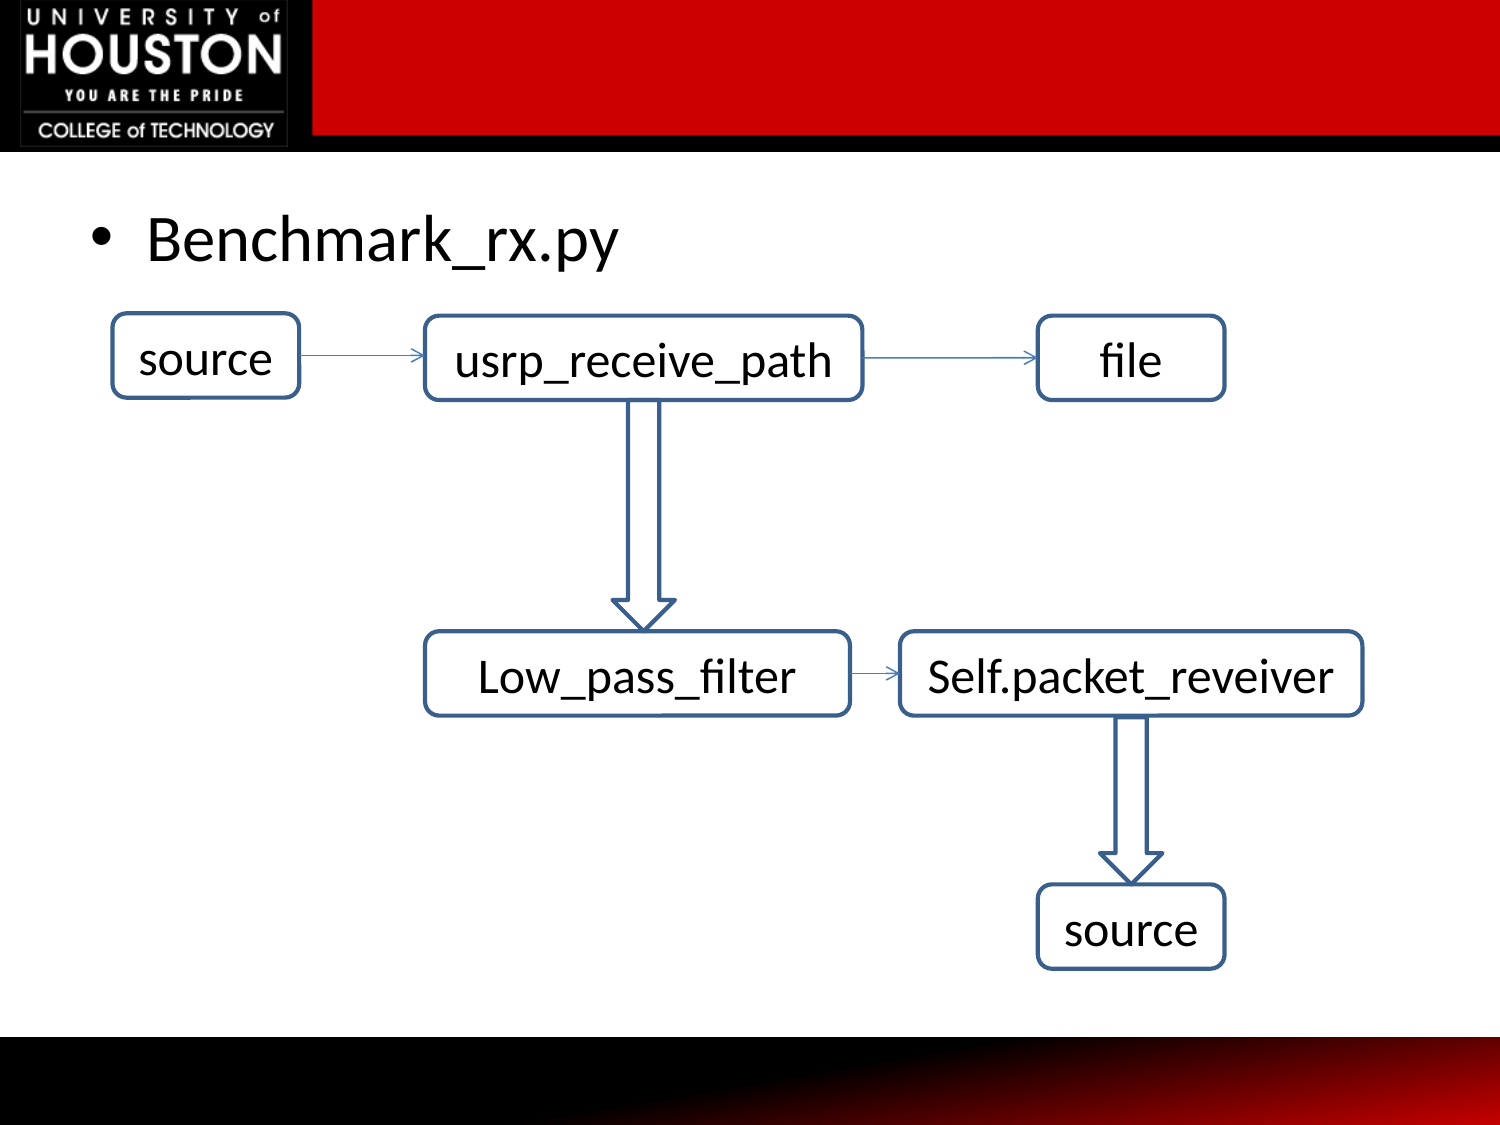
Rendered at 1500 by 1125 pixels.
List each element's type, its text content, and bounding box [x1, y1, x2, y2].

text_box file [1035, 313, 1227, 403]
list Benchmark_rx.py [75, 187, 1425, 1005]
text_box Low_pass_filter [422, 629, 853, 718]
text_box source [1035, 882, 1227, 971]
text_box [1098, 715, 1165, 887]
picture [20, 0, 288, 147]
text_box Self.packet_reveiver [897, 629, 1365, 718]
text_box source [110, 311, 302, 400]
text_box [610, 397, 677, 634]
text_box usrp_receive_path [422, 313, 865, 403]
